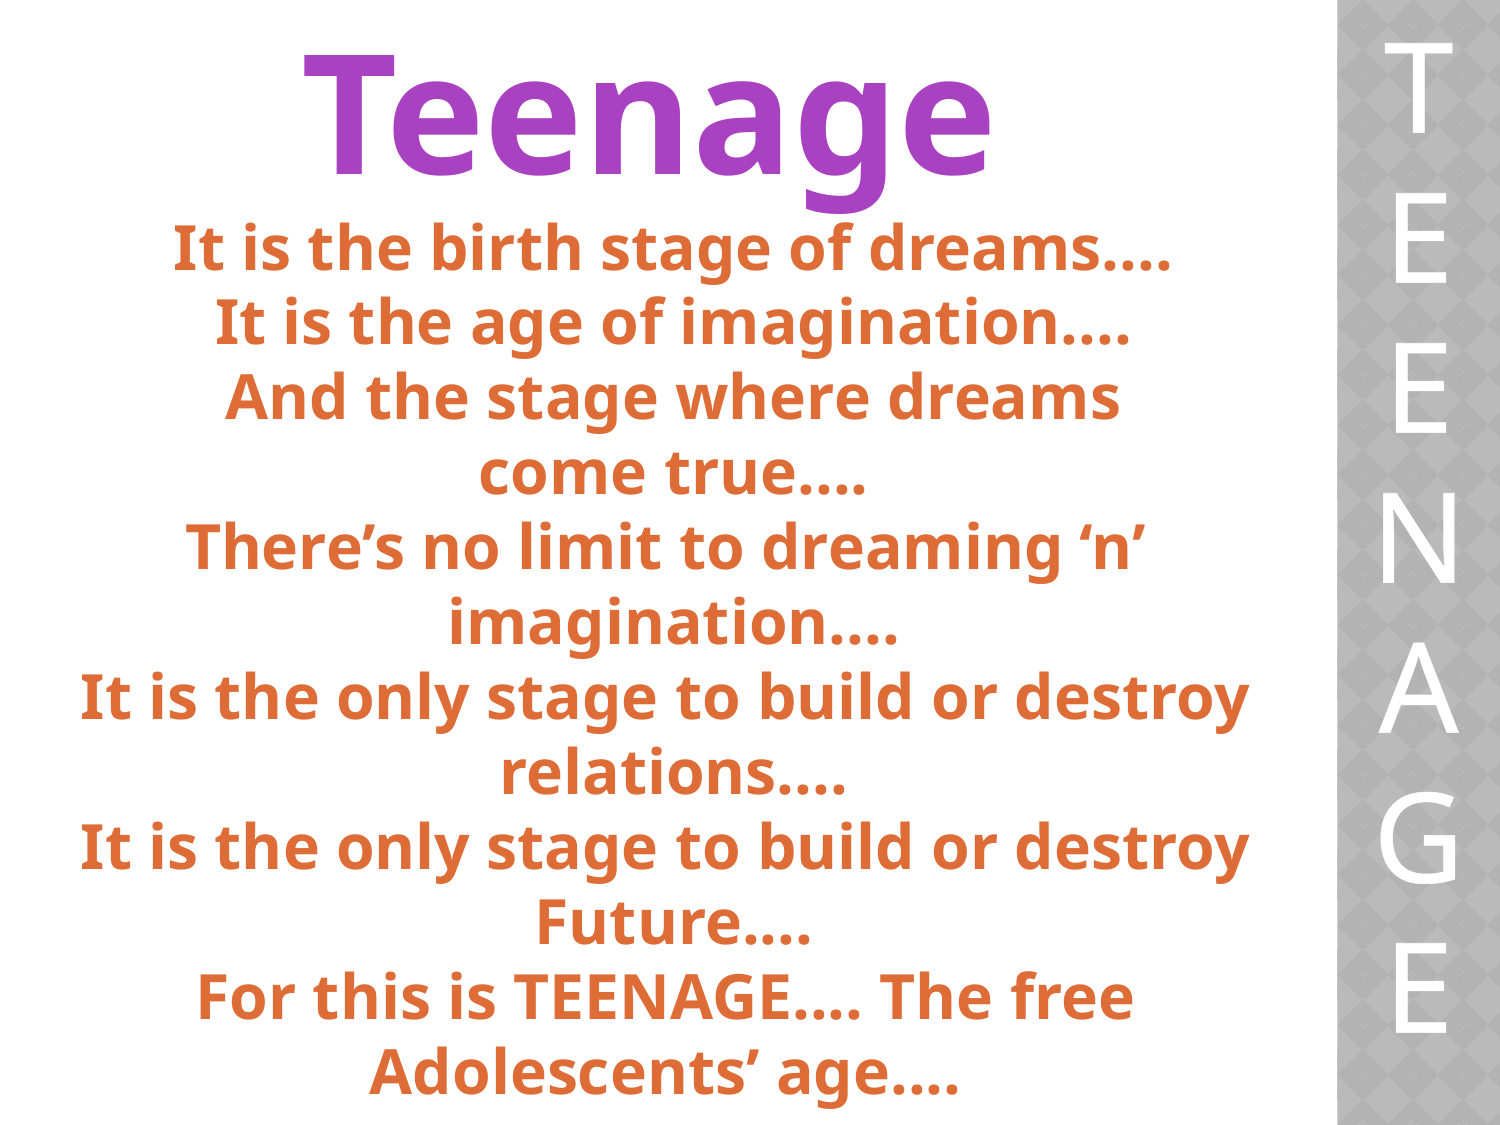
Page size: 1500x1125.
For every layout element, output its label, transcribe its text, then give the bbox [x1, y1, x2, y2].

text_box Teenage [286, 0, 1013, 199]
text_box T E E N A G E [1337, 0, 1500, 1065]
text_box It is the birth stage of dreams.... It is the age of imagination.... And the stage where dreams come true.... There’s no limit to dreaming ‘n’ imagination.... It is the only stage to build or destroy relations.... It is the only stage to build or destroy Future.... For this is TEENAGE.... The free Adolescents’ age.... [65, 199, 1282, 1115]
